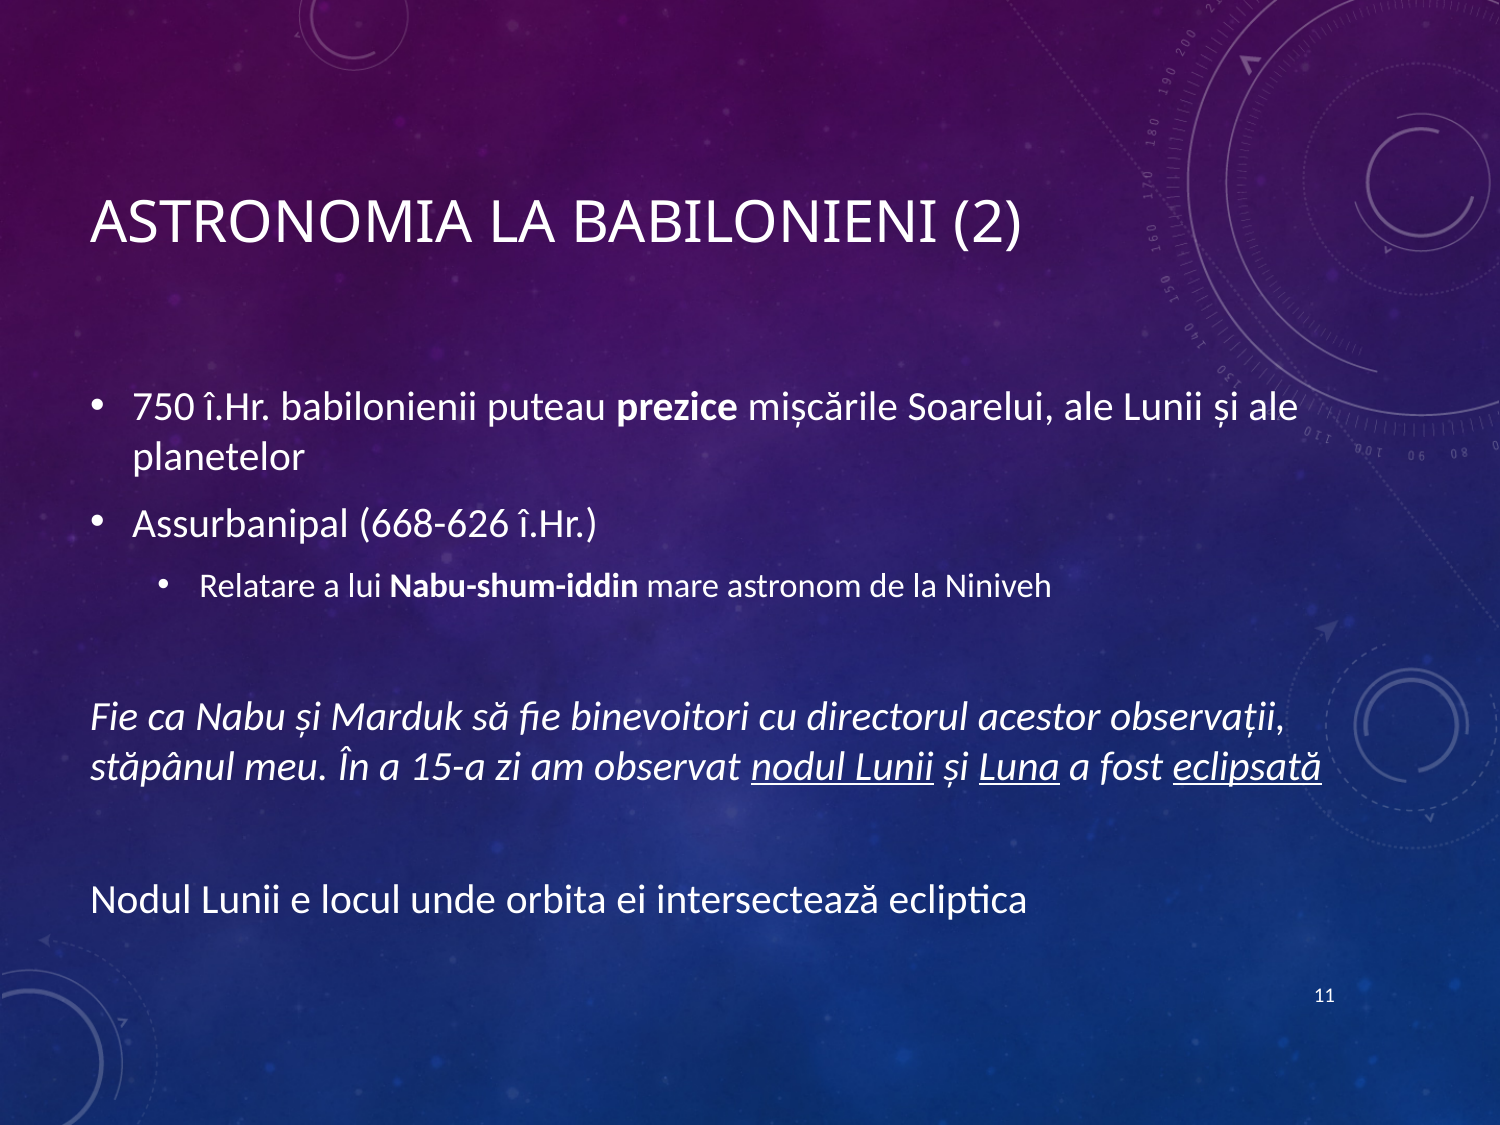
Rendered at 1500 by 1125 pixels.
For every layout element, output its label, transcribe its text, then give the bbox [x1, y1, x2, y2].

slide_number 11 [1281, 963, 1350, 1025]
picture [0, 0, 1500, 1125]
list 750 î.Hr. babilonienii puteau prezice mişcările Soarelui, ale Lunii şi ale planetelor Assurbanipal (668-626 î.Hr.) Relatare a lui Nabu-shum-iddin mare astronom de la Niniveh Fie ca Nabu și Marduk să fie binevoitori cu directorul acestor observații, stăpânul meu. În a 15-a zi am observat nodul Lunii și Luna a fost eclipsată Nodul Lunii e locul unde orbita ei intersectează ecliptica [75, 351, 1350, 950]
title Astronomia la babilonieni (2) [75, 99, 1350, 339]
